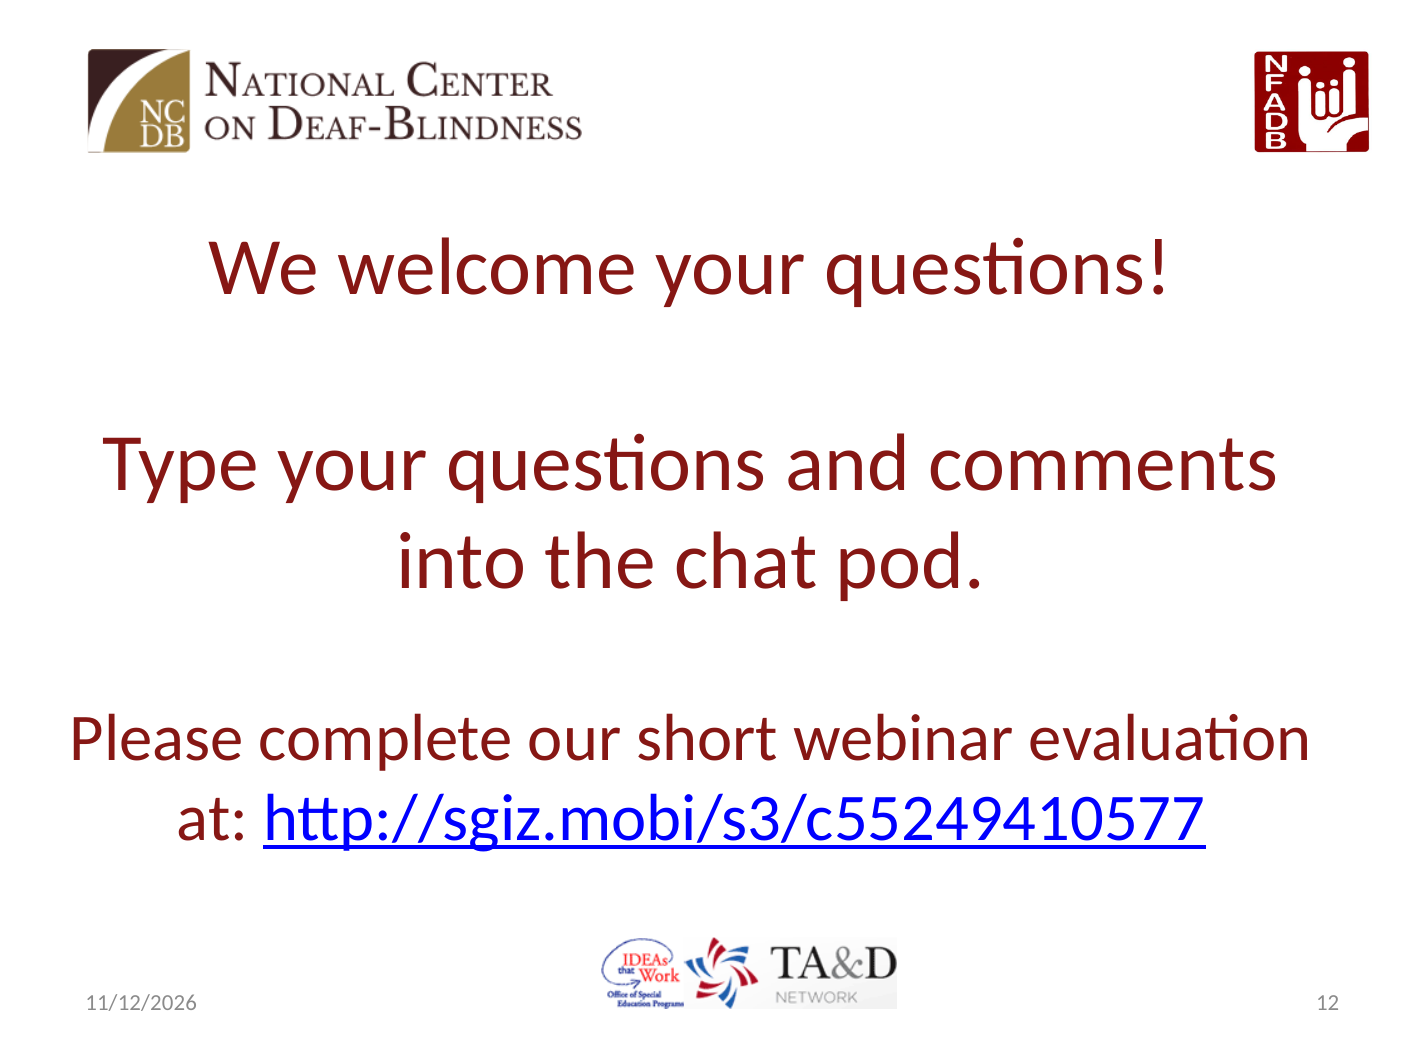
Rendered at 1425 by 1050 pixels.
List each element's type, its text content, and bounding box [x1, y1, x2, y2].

slide_number 12 [1021, 973, 1354, 1030]
picture [87, 49, 582, 153]
title We welcome your questions! Type your questions and comments into the chat pod. Please complete our short webinar evaluation at: http://sgiz.mobi/s3/c55249410577 [50, 162, 1333, 996]
picture [599, 937, 897, 1009]
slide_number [71, 973, 404, 1030]
picture [1249, 49, 1372, 153]
